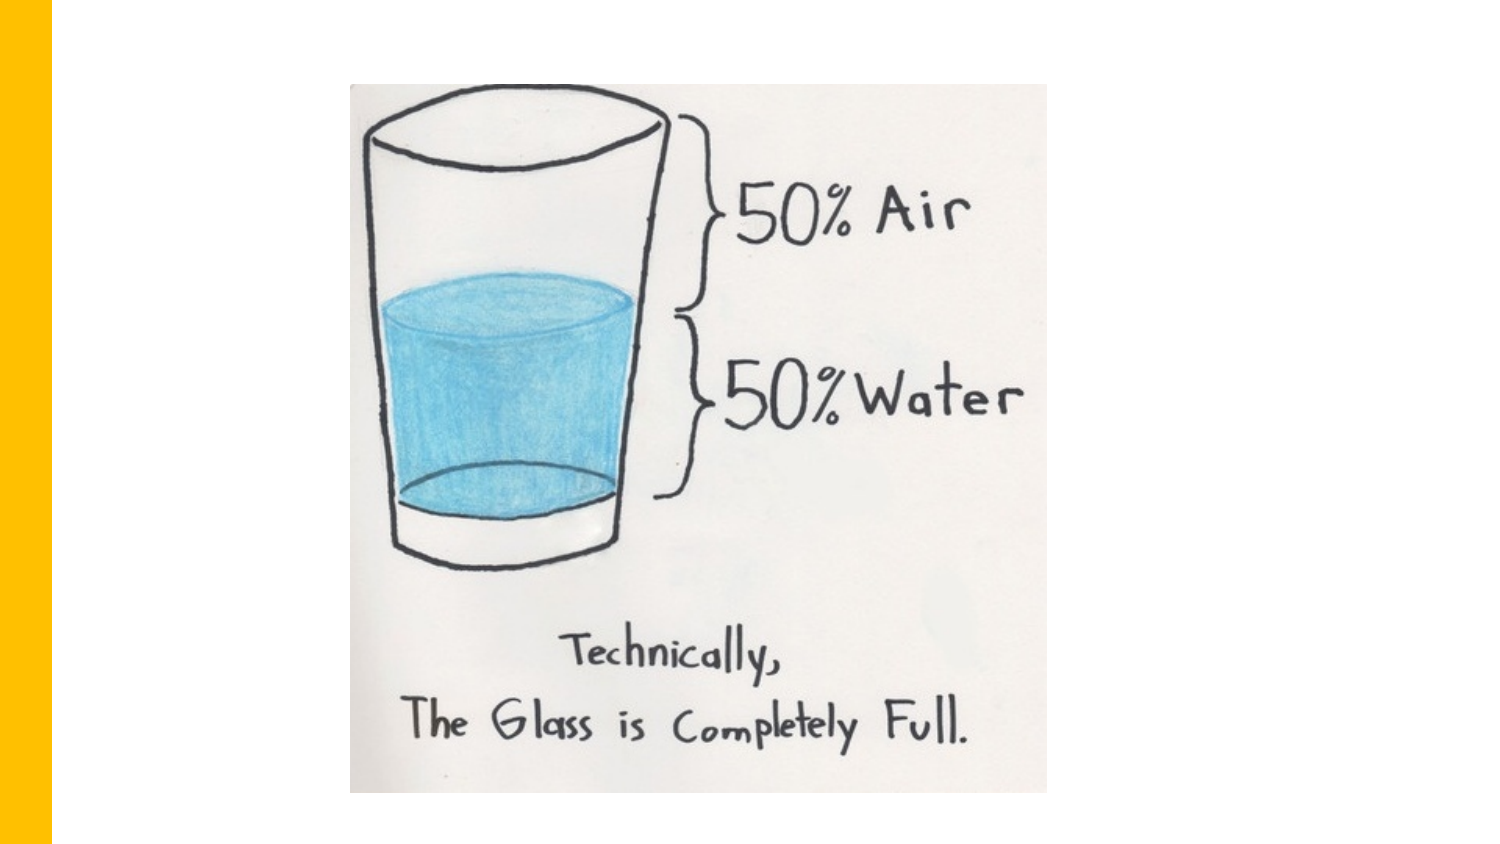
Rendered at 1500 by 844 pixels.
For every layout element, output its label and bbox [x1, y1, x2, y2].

picture [349, 84, 1048, 793]
text_box [0, 0, 52, 844]
